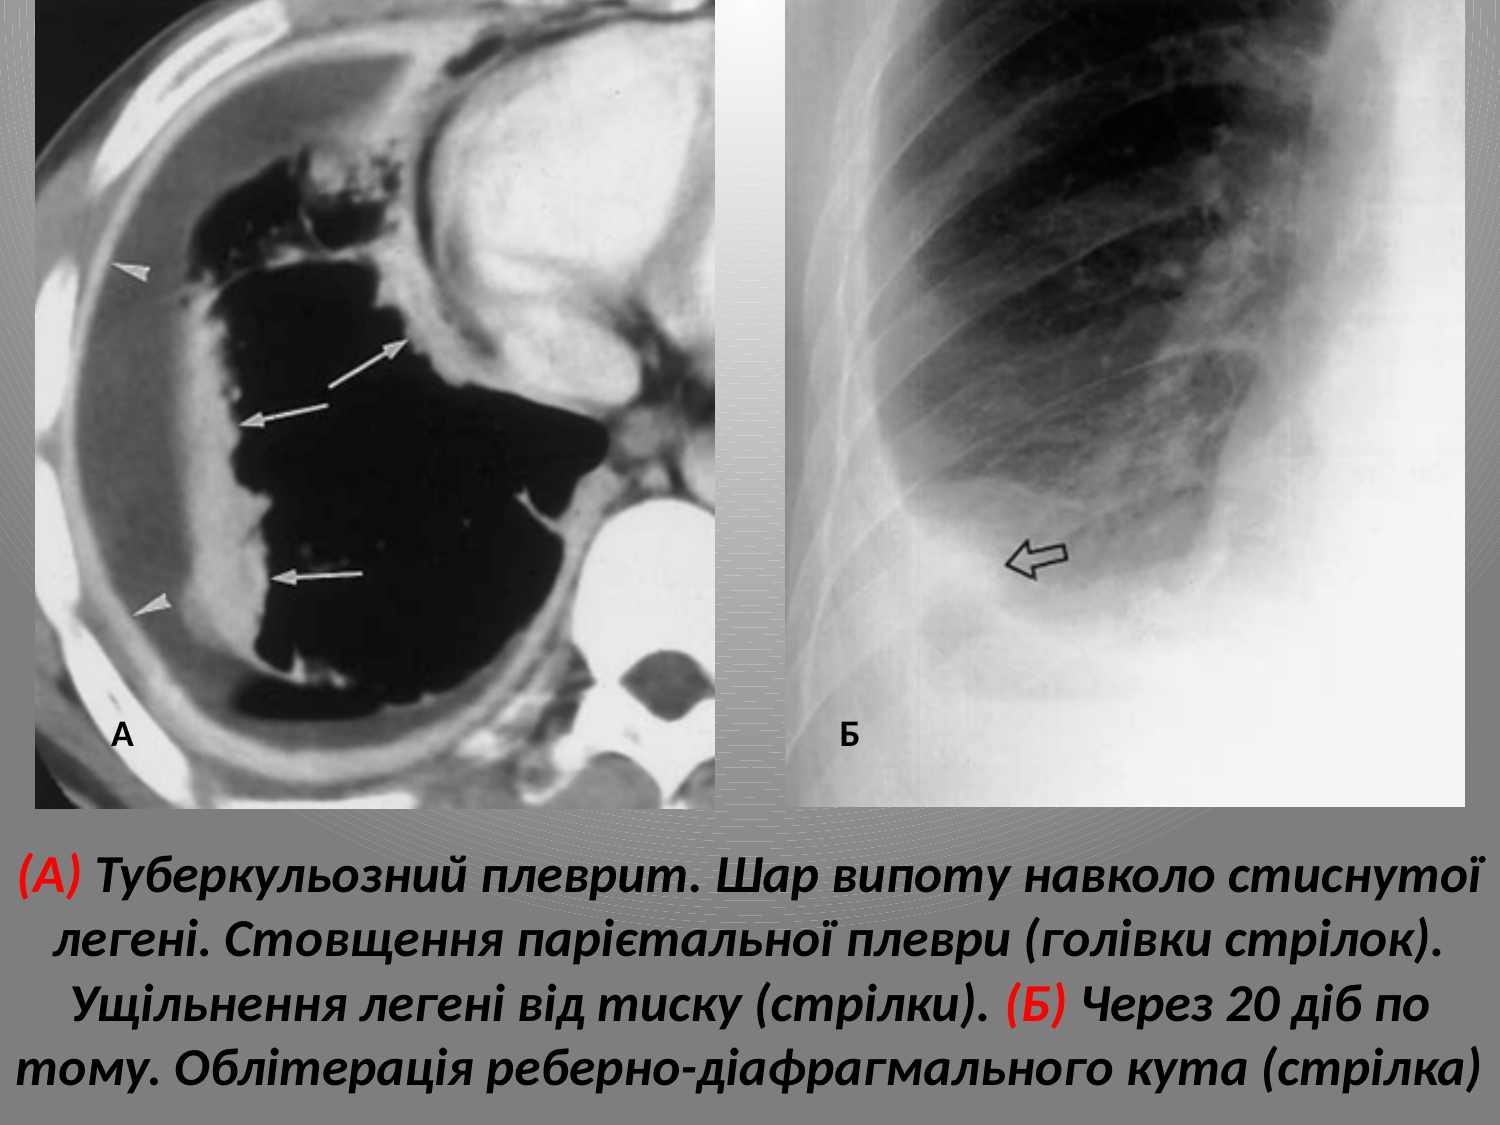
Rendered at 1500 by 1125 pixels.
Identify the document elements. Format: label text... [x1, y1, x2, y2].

picture [34, 0, 716, 809]
subtitle (А) Туберкульозний плеврит. Шар випоту навколо стиснутої легені. Стовщення парієтальної плеври (голівки стрілок). Ущільнення легені від тиску (стрілки). (Б) Через 20 діб по тому. Облітерація реберно-діафрагмального кута (стрілка) [0, 832, 1500, 1125]
picture [784, 0, 1466, 807]
